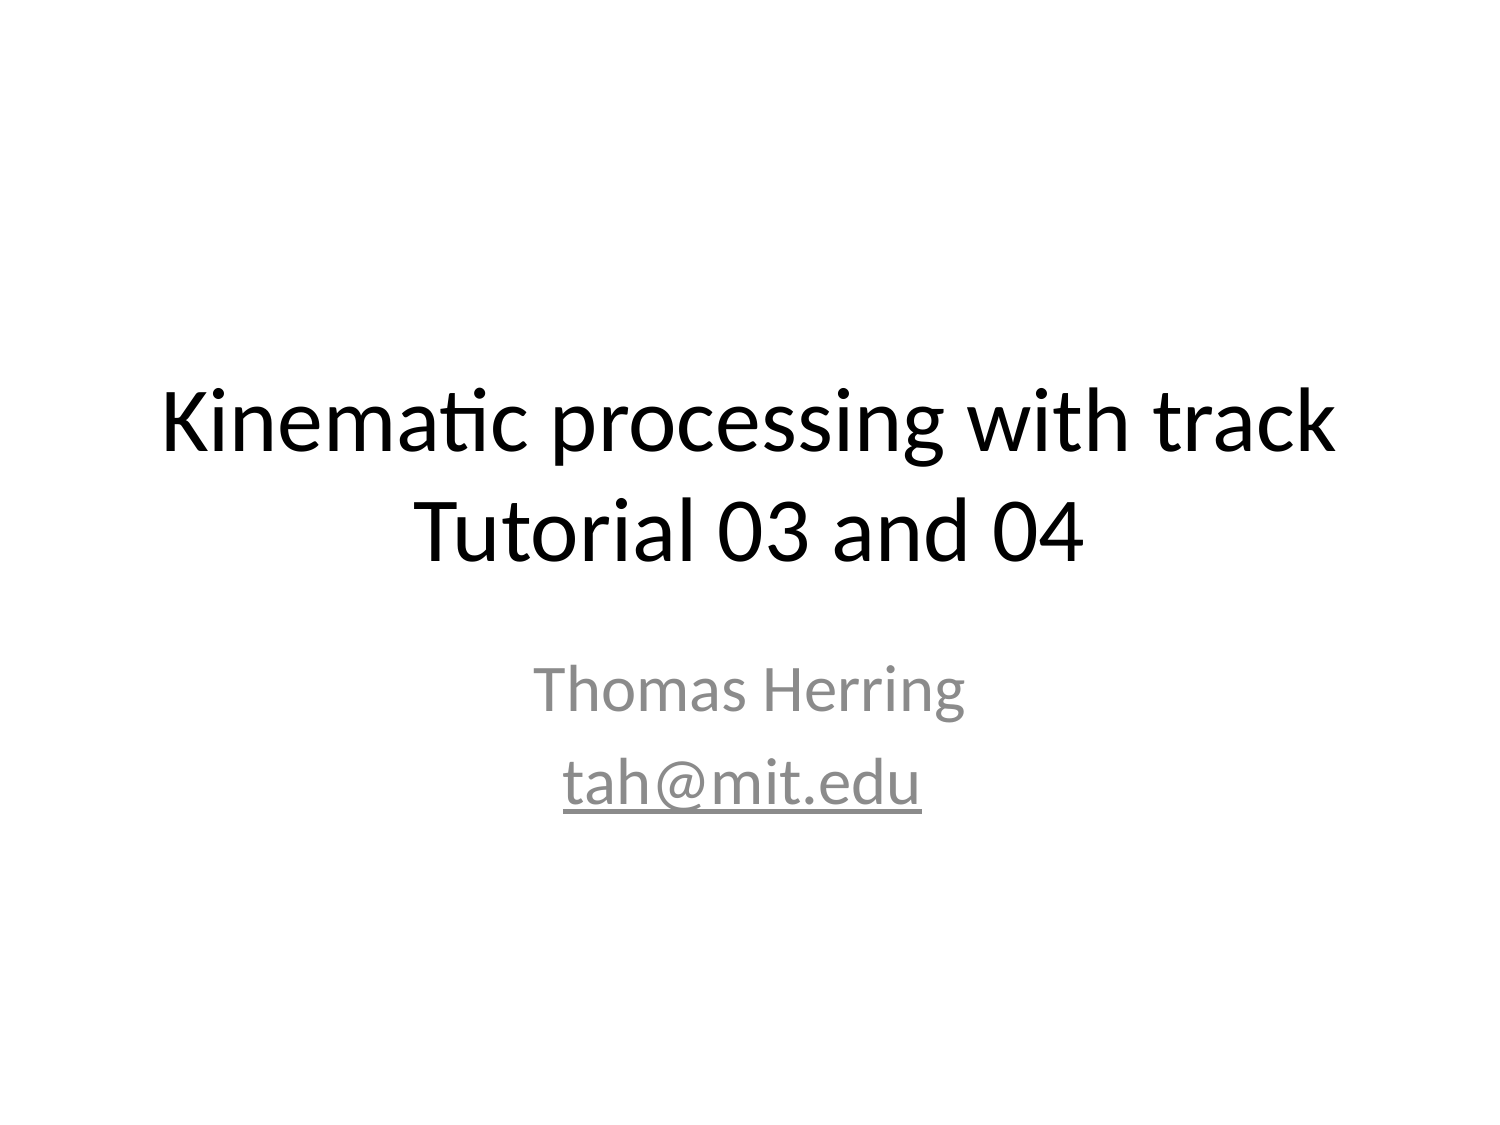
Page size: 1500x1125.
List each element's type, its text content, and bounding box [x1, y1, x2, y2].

subtitle Thomas Herring tah@mit.edu [225, 637, 1275, 925]
title Kinematic processing with track Tutorial 03 and 04 [112, 349, 1388, 591]
